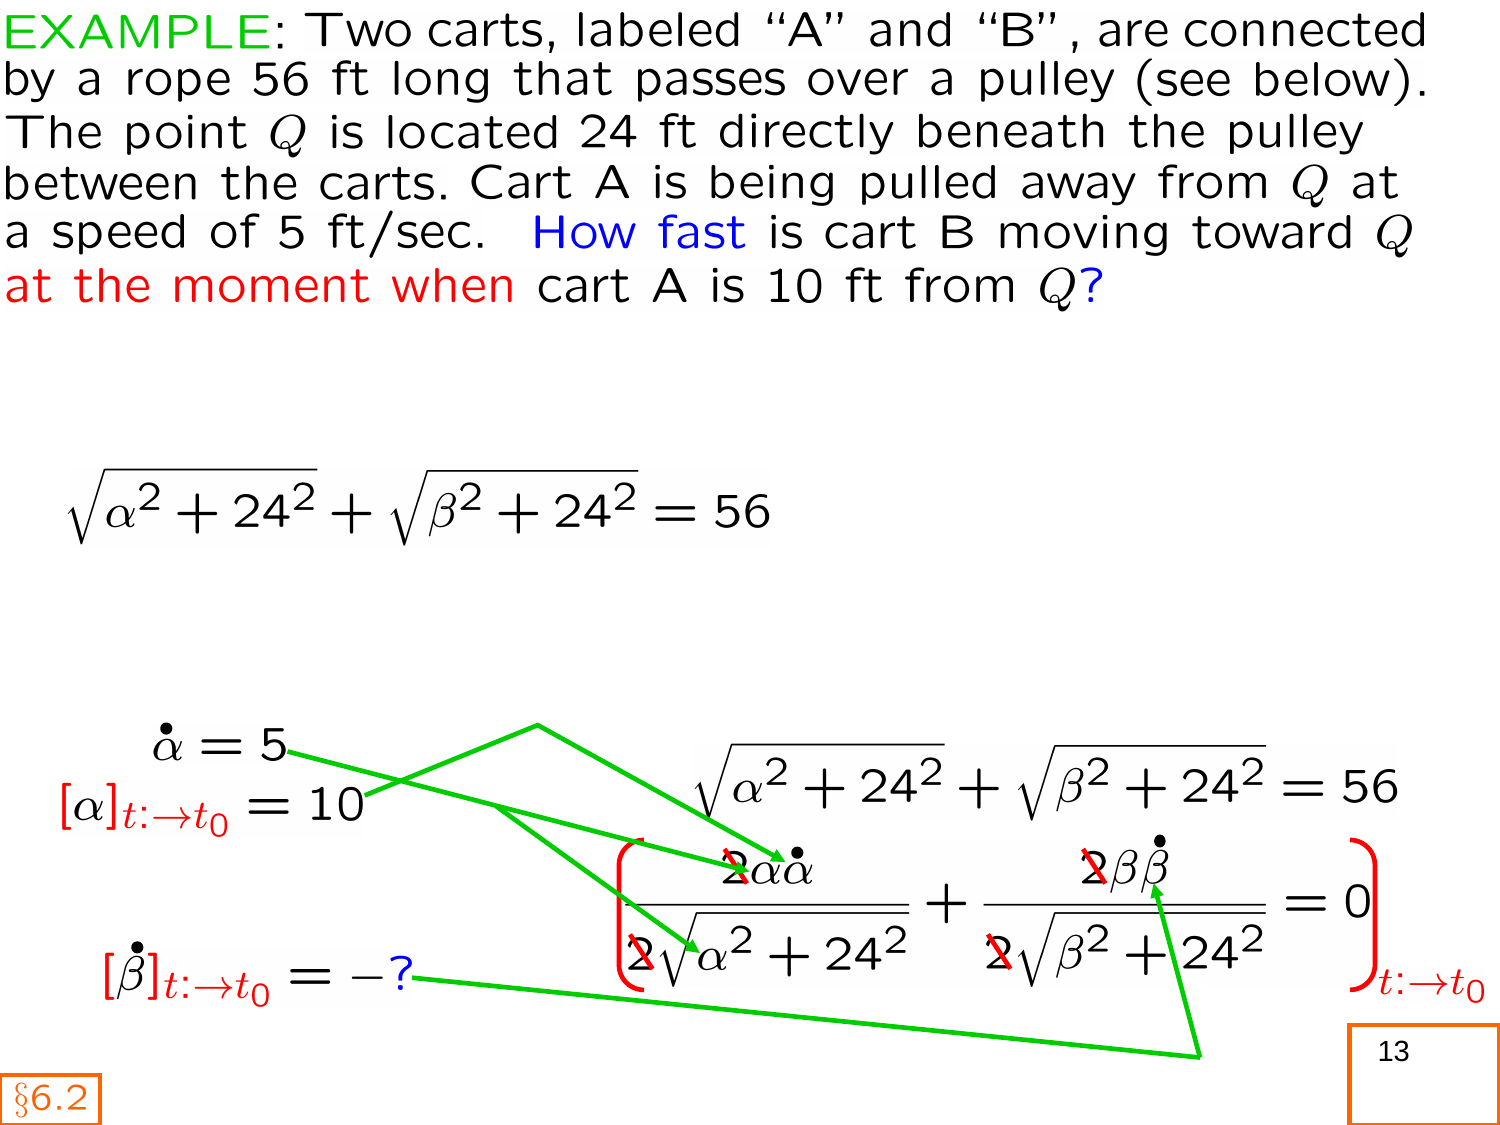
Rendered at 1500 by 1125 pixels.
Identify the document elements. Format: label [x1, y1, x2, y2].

text_box [629, 880, 748, 970]
text_box [287, 751, 750, 872]
text_box [1349, 1025, 1500, 1125]
text_box [0, 1074, 100, 1125]
picture [62, 782, 287, 838]
text_box [618, 963, 626, 976]
text_box [5, 12, 1426, 107]
text_box [152, 723, 288, 763]
text_box [5, 163, 1401, 259]
text_box [364, 724, 535, 796]
text_box [751, 839, 1486, 1005]
text_box [5, 111, 1363, 200]
picture [786, 743, 1398, 821]
picture [5, 12, 285, 49]
text_box [987, 848, 1106, 970]
text_box [1153, 883, 1201, 1058]
text_box [411, 977, 1148, 1058]
text_box [495, 880, 701, 954]
text_box [536, 724, 786, 863]
text_box [5, 212, 1413, 313]
picture [14, 1081, 86, 1119]
text_box [104, 943, 413, 1008]
picture [66, 468, 771, 546]
